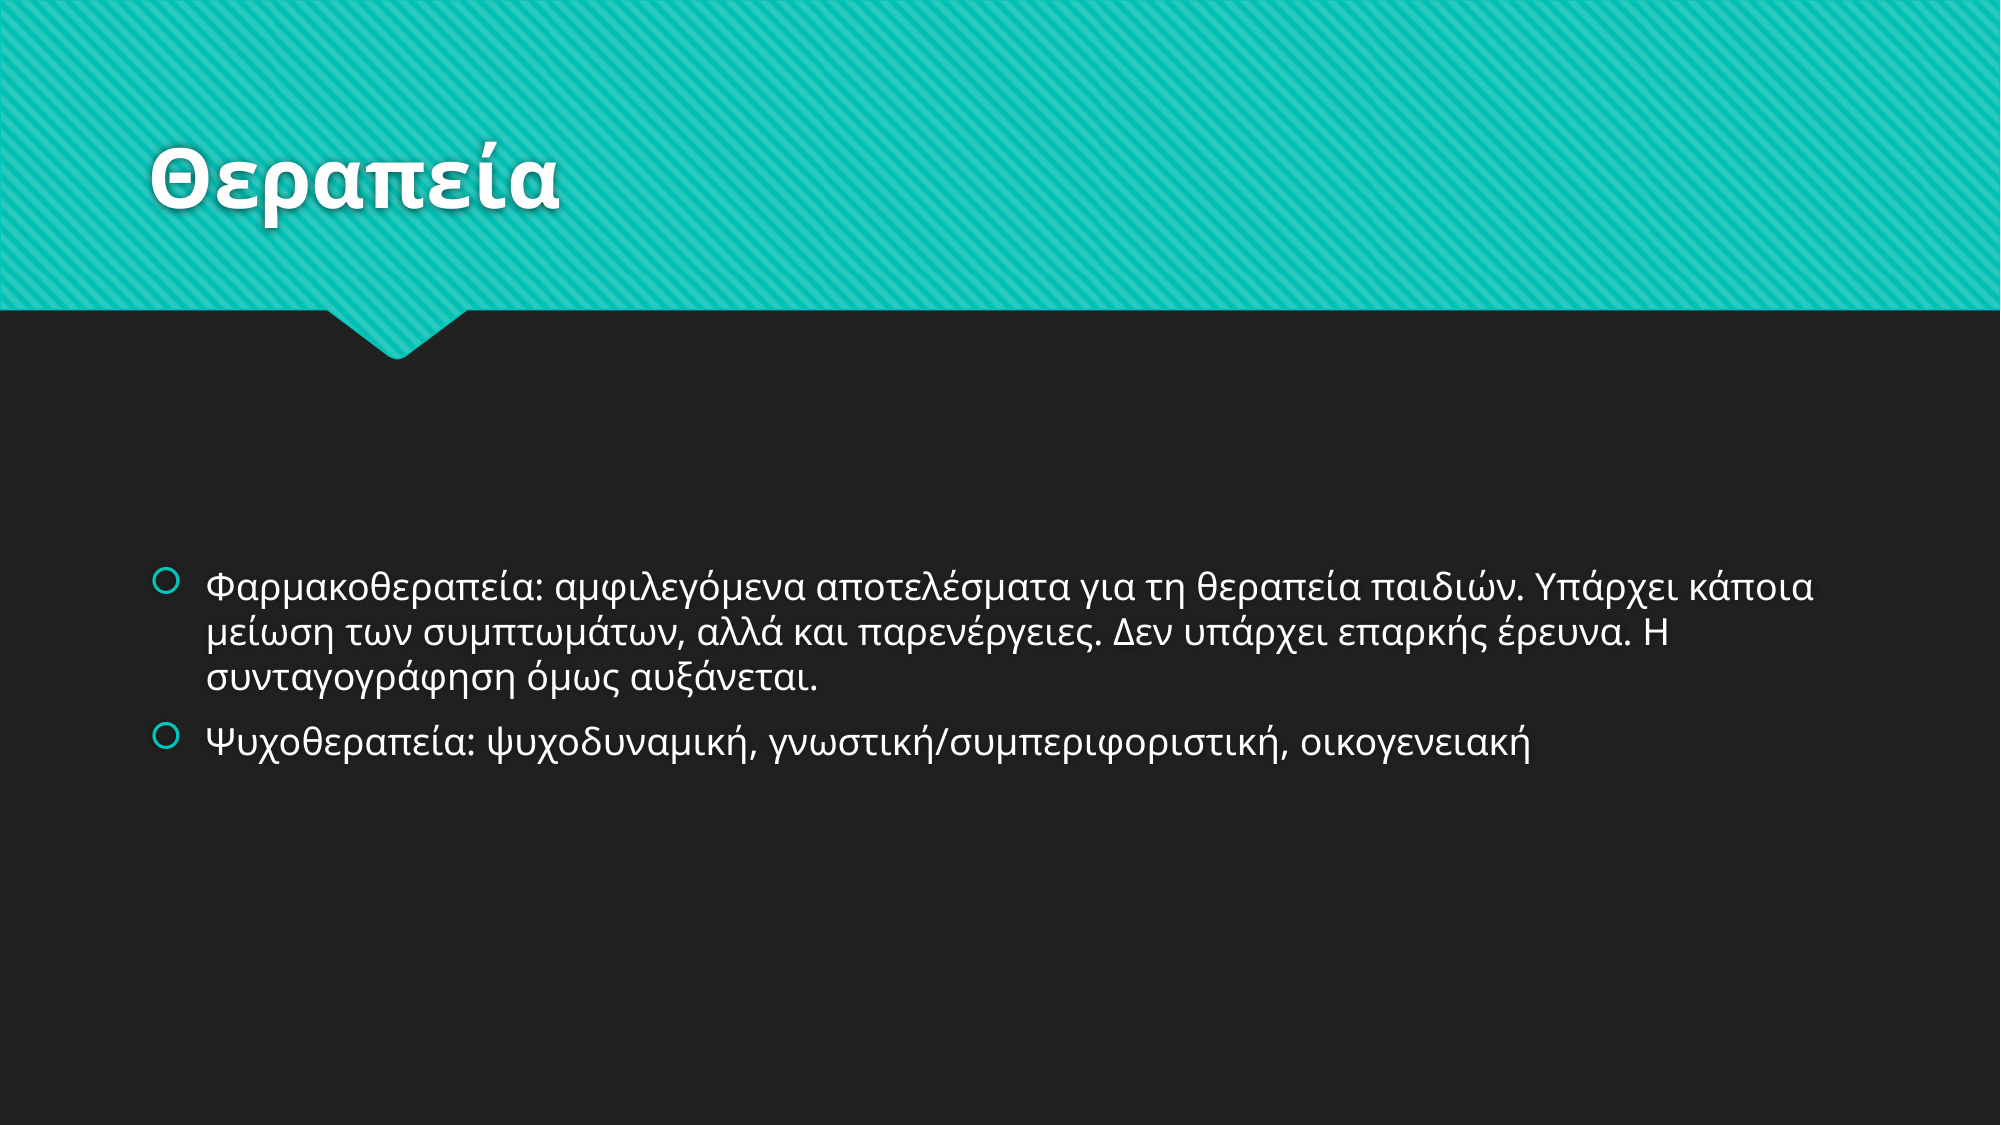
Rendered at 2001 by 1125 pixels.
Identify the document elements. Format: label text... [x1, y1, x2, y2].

list Φαρμακοθεραπεία: αμφιλεγόμενα αποτελέσματα για τη θεραπεία παιδιών. Υπάρχει κάποια μείωση των συμπτωμάτων, αλλά και παρενέργειες. Δεν υπάρχει επαρκής έρευνα. Η συνταγογράφηση όμως αυξάνεται. Ψυχοθεραπεία: ψυχοδυναμική, γνωστική/συμπεριφοριστική, οικογενειακή [134, 364, 1866, 962]
title Θεραπεία [132, 73, 1868, 233]
